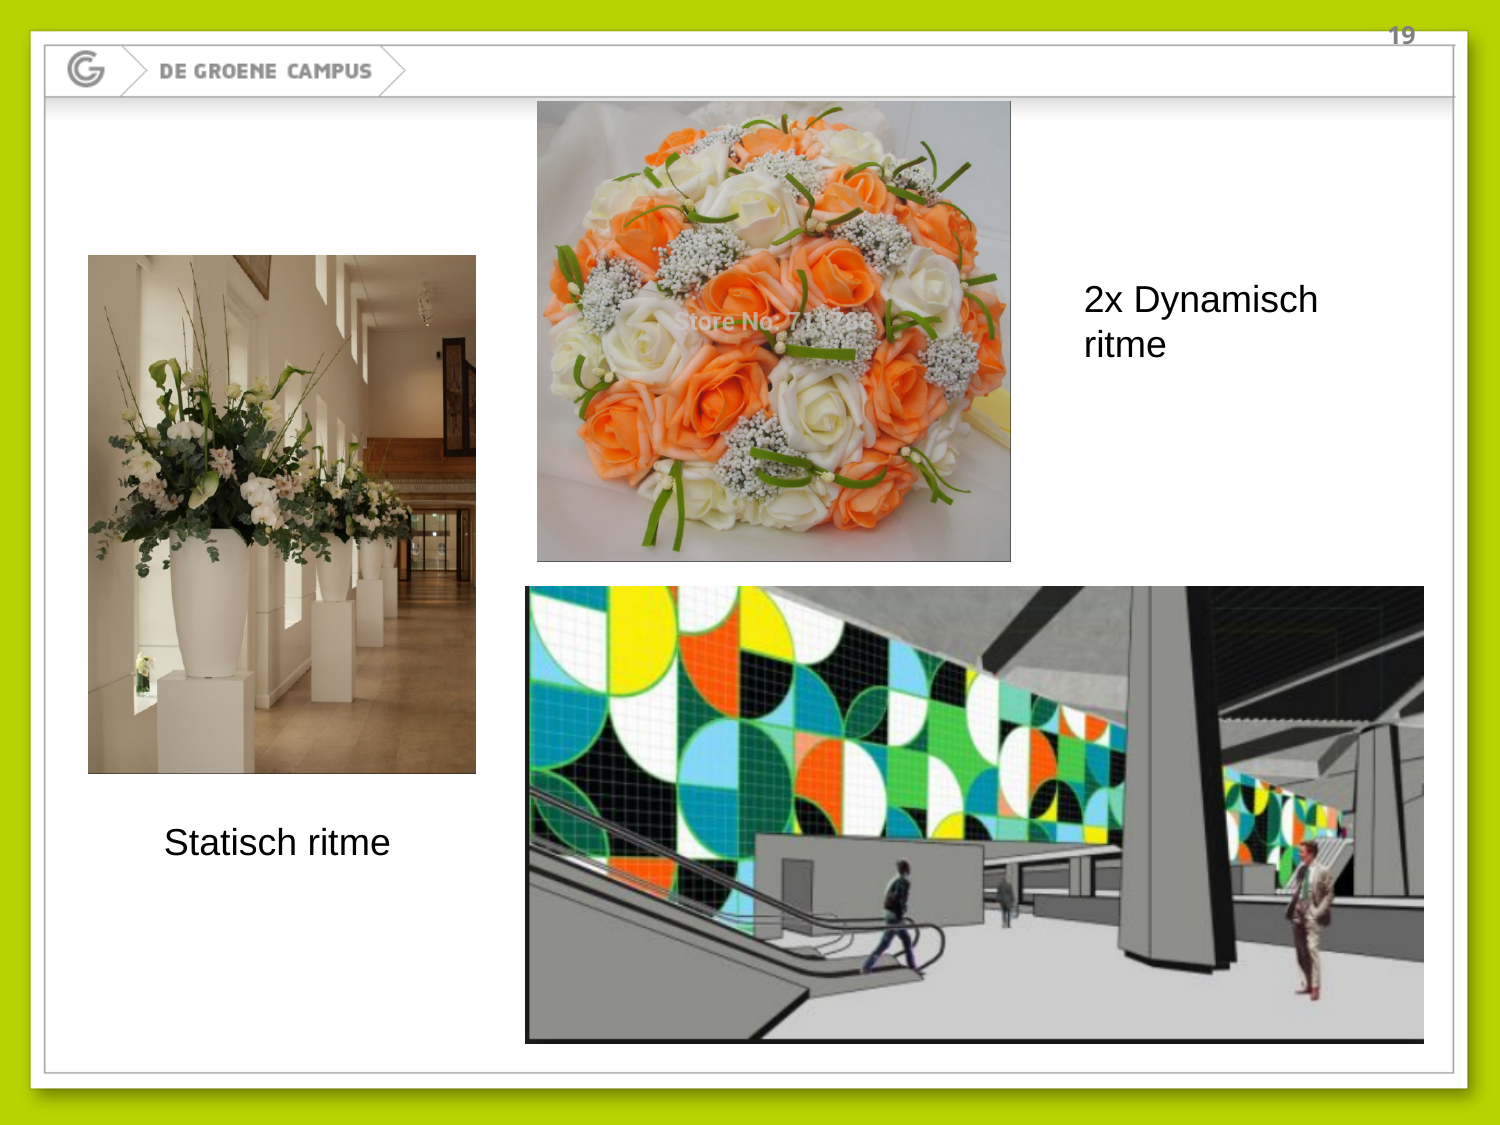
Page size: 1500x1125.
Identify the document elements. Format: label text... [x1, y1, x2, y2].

text_box 2x Dynamisch ritme [1068, 267, 1424, 372]
slide_number 19 [1080, 11, 1431, 91]
text_box Statisch ritme [88, 810, 467, 871]
picture [0, 0, 1500, 1125]
